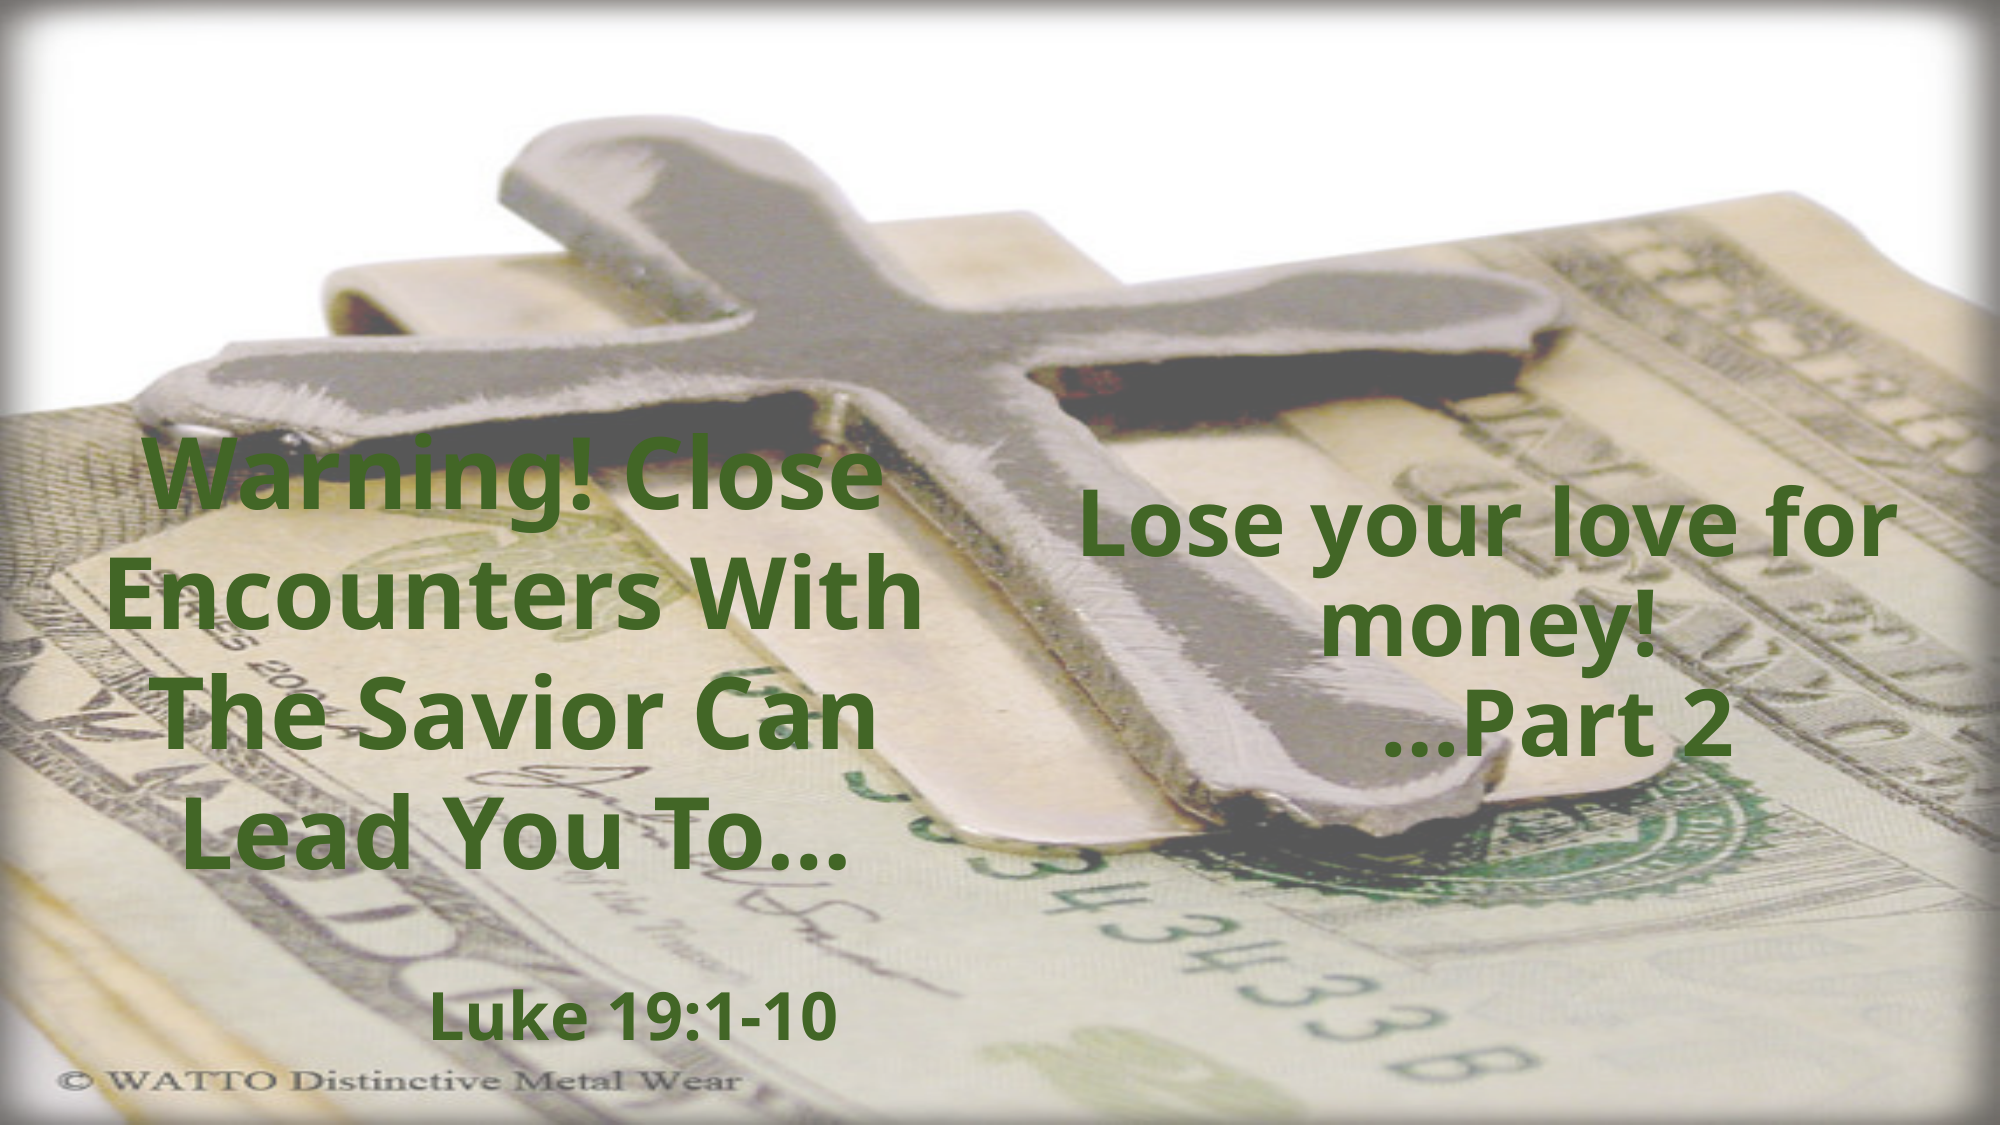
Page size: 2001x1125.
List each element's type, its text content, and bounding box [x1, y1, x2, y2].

title Lose your love for money! …Part 2 [976, 392, 2000, 785]
subtitle Luke 19:1-10 [328, 950, 938, 1040]
text_box Warning! Close Encounters With The Savior Can Lead You To… [0, 402, 1030, 897]
